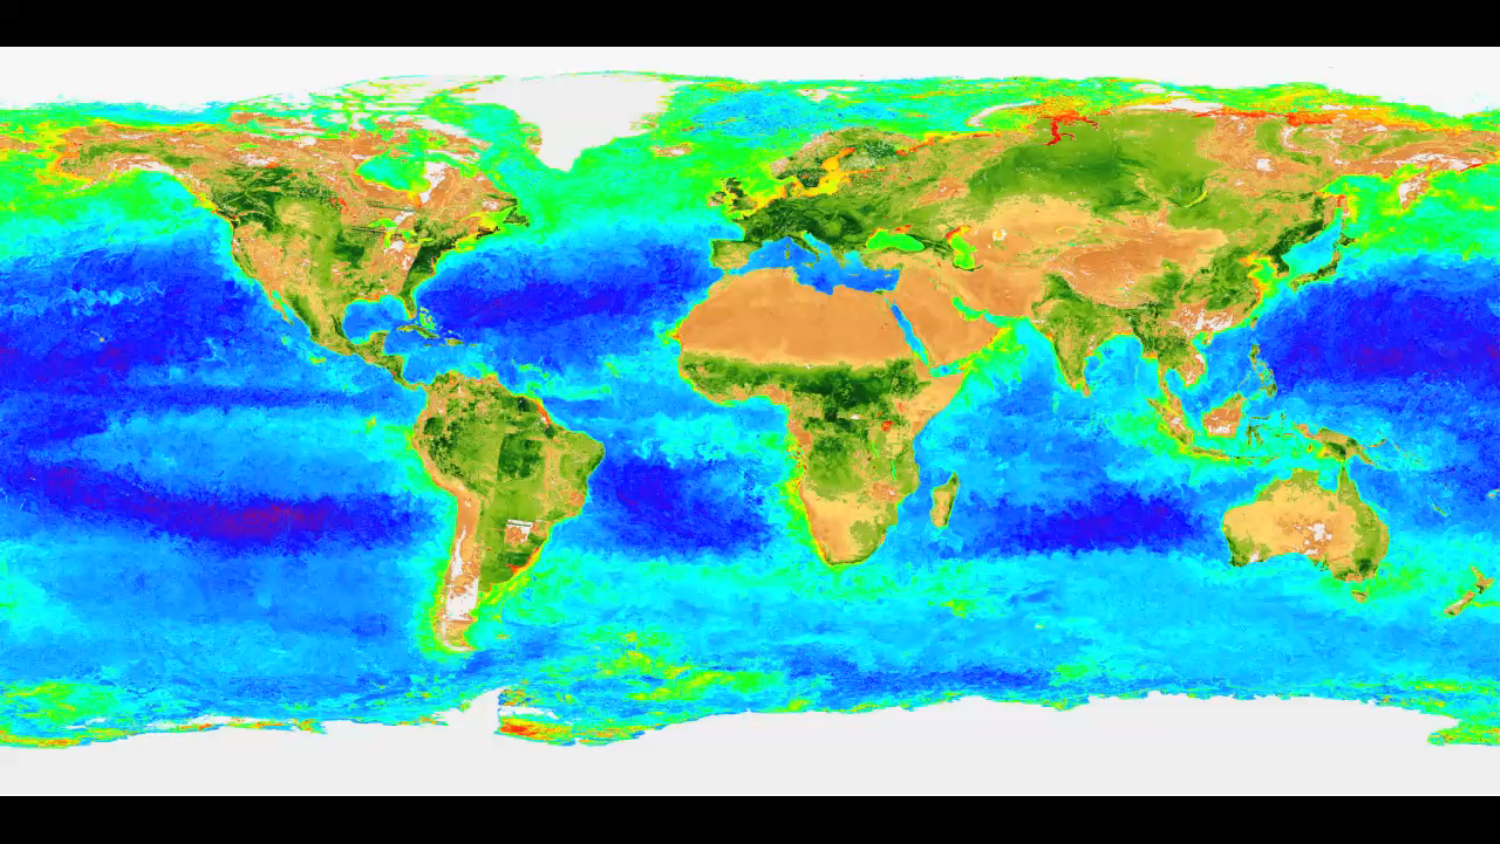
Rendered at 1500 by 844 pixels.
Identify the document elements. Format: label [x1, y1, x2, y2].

text_box [0, 0, 1500, 844]
